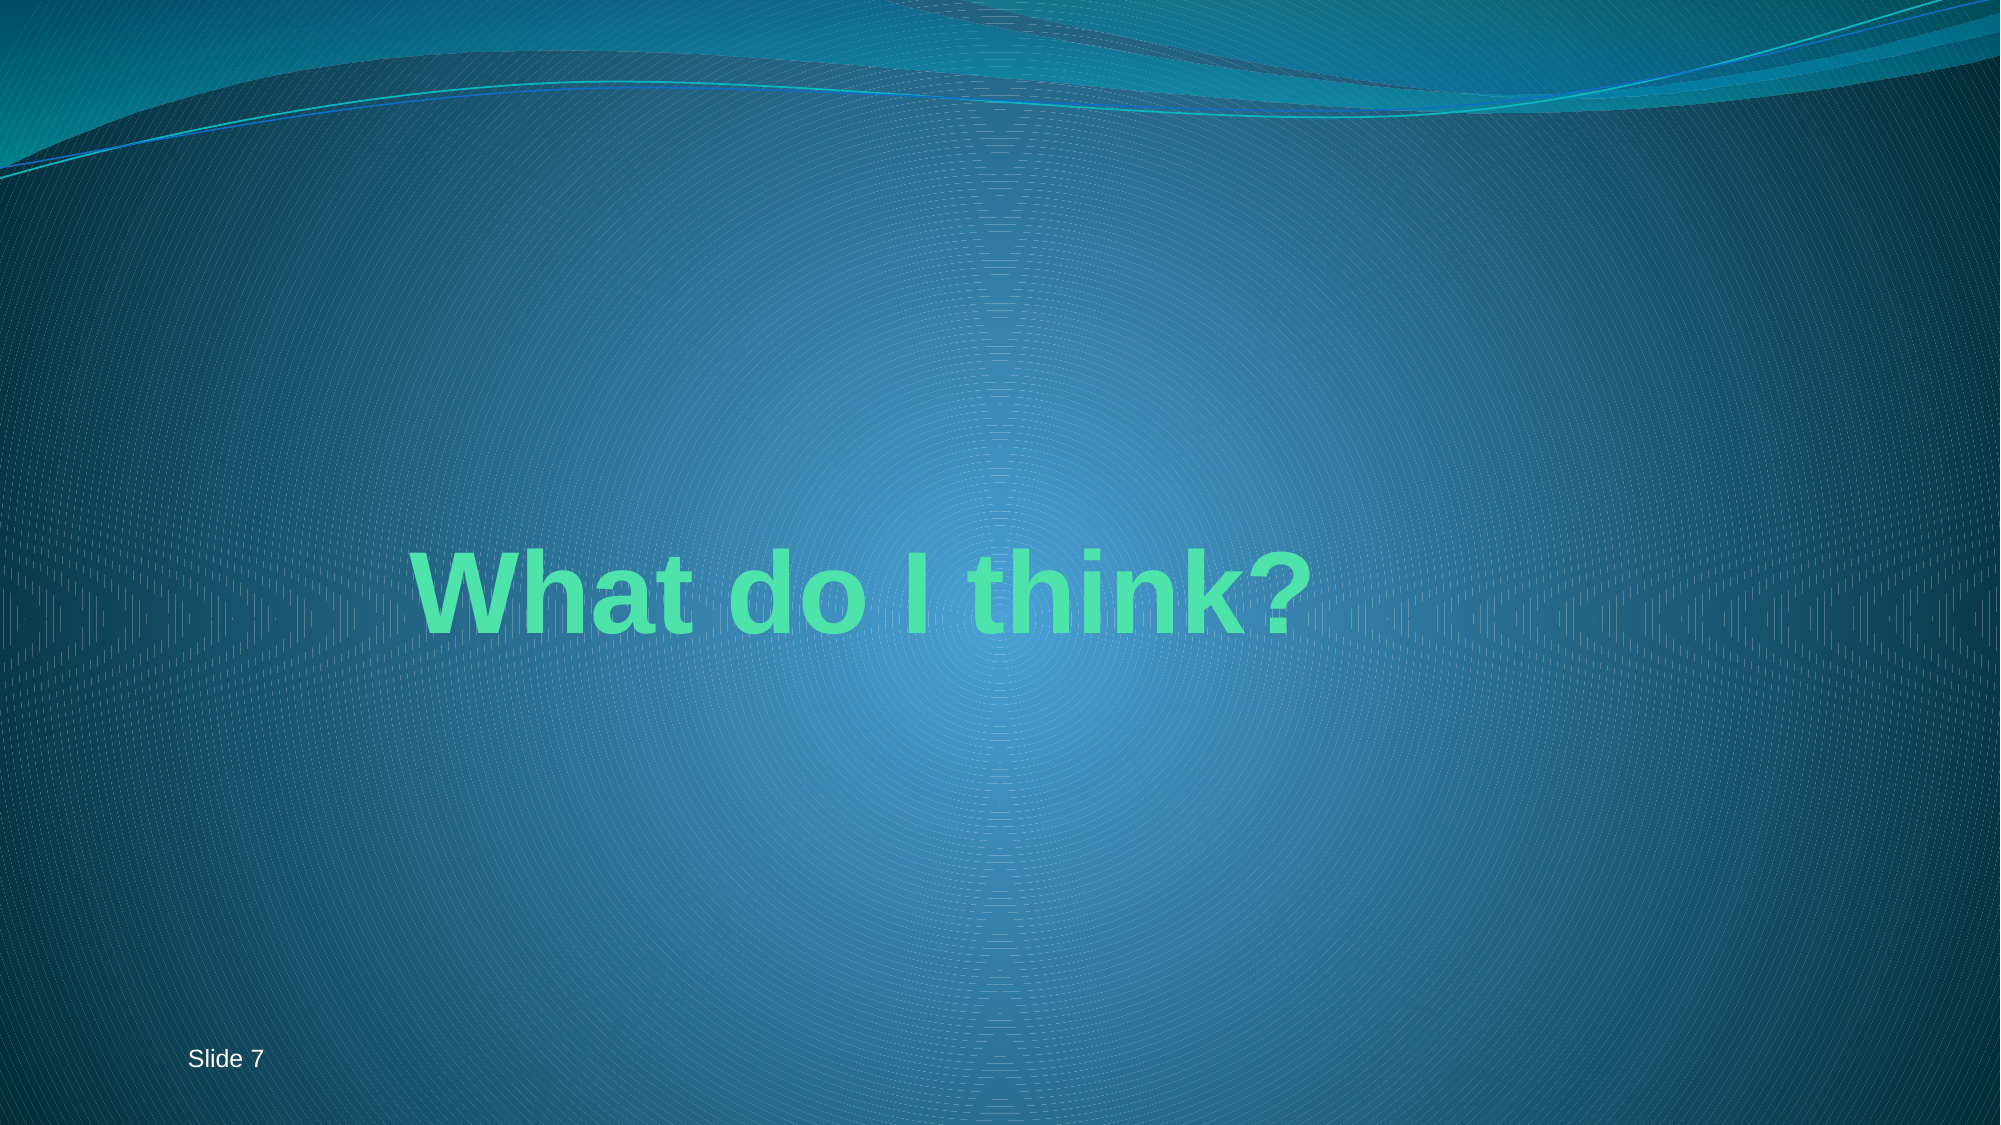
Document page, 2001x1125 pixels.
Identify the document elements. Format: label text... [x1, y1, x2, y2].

title What do I think? [409, 468, 1520, 657]
text_box Slide 7 [173, 1034, 524, 1095]
